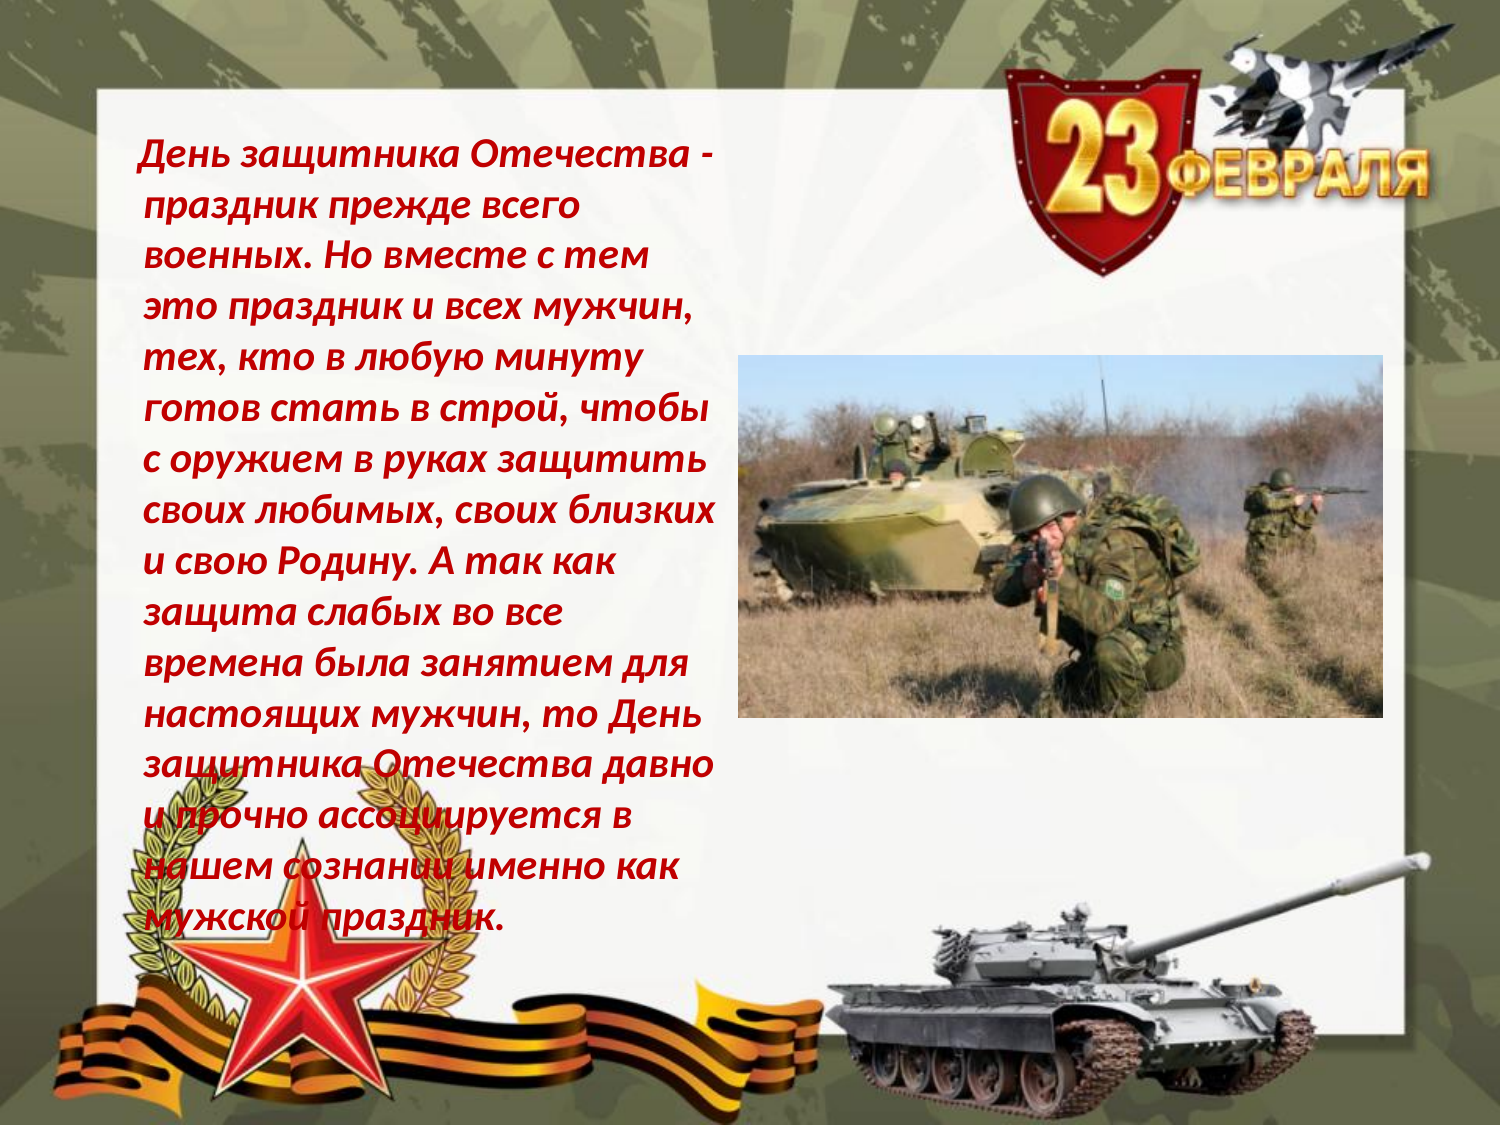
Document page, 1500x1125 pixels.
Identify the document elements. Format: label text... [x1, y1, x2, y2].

picture [0, 0, 1500, 1125]
list День защитника Отечества - праздник прежде всего военных. Но вместе с тем это праздник и всех мужчин, тех, кто в любую минуту готов стать в строй, чтобы с оружием в руках защитить своих любимых, своих близких и свою Родину. А так как защита слабых во все времена была занятием для настоящих мужчин, то День защитника Отечества давно и прочно ассоциируется в нашем сознании именно как мужской праздник. [75, 117, 738, 1005]
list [737, 354, 1383, 718]
